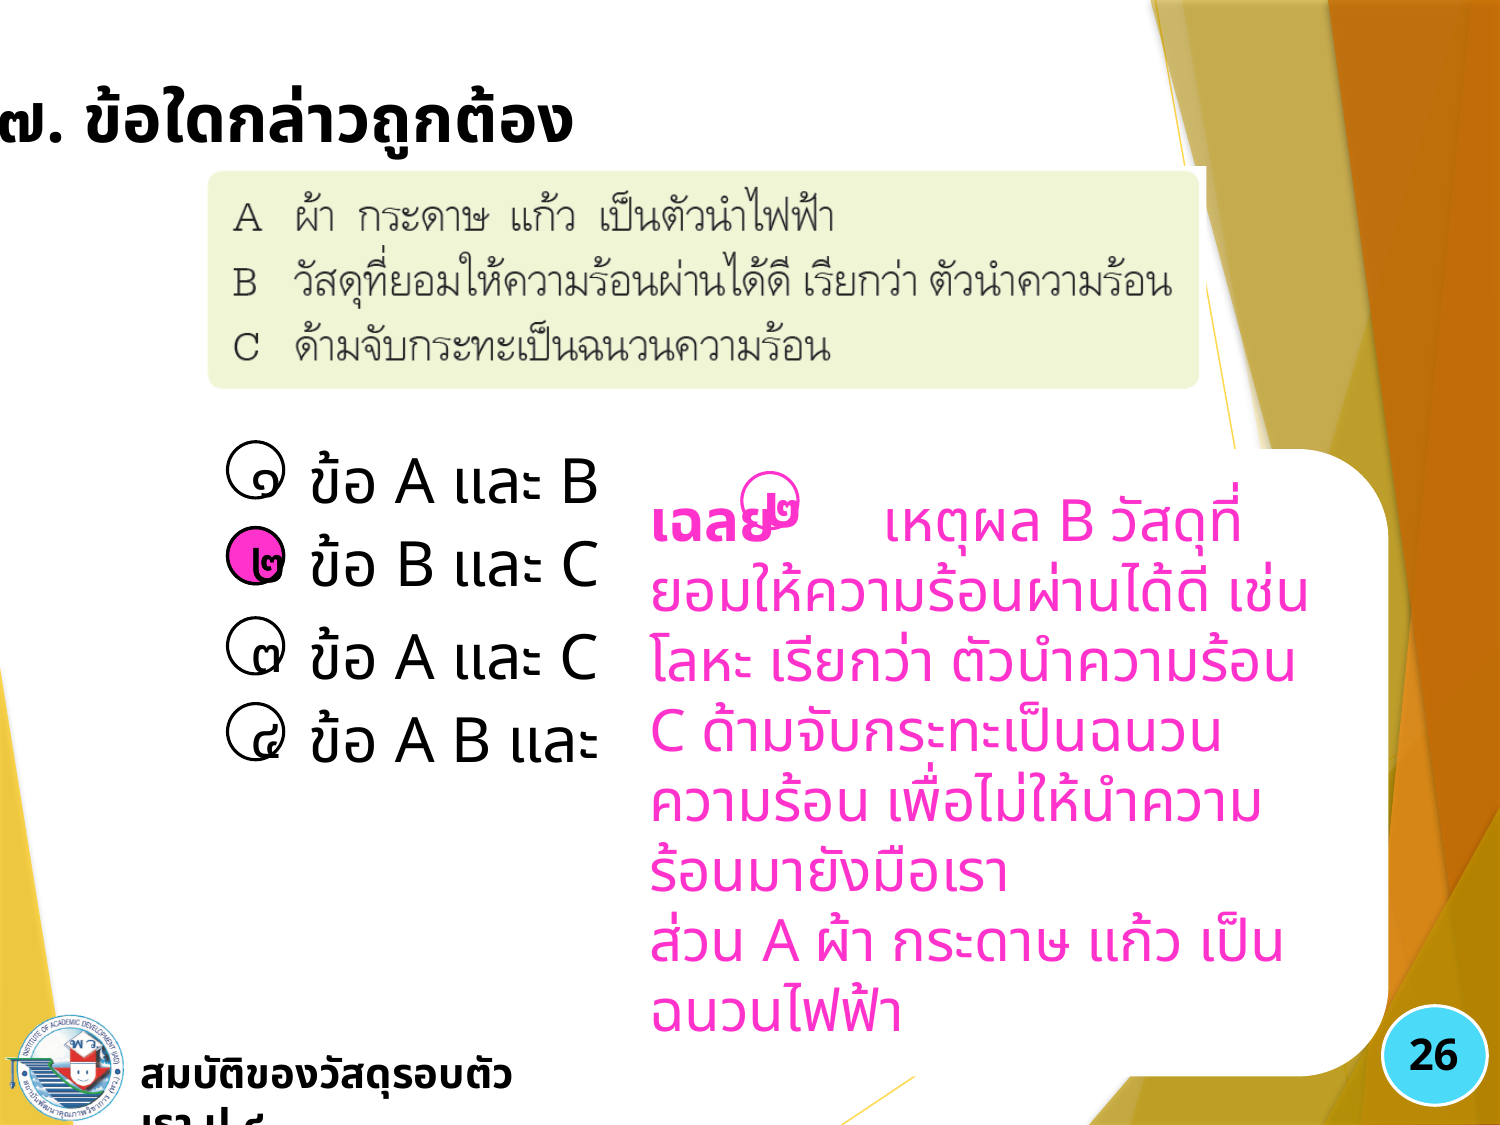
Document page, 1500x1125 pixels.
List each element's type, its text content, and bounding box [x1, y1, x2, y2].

picture [5, 1013, 125, 1122]
picture [205, 165, 1207, 395]
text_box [227, 436, 1273, 780]
text_box ๗. ข้อใดกล่าวถูกต้อง [0, 68, 591, 164]
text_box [607, 448, 1389, 851]
